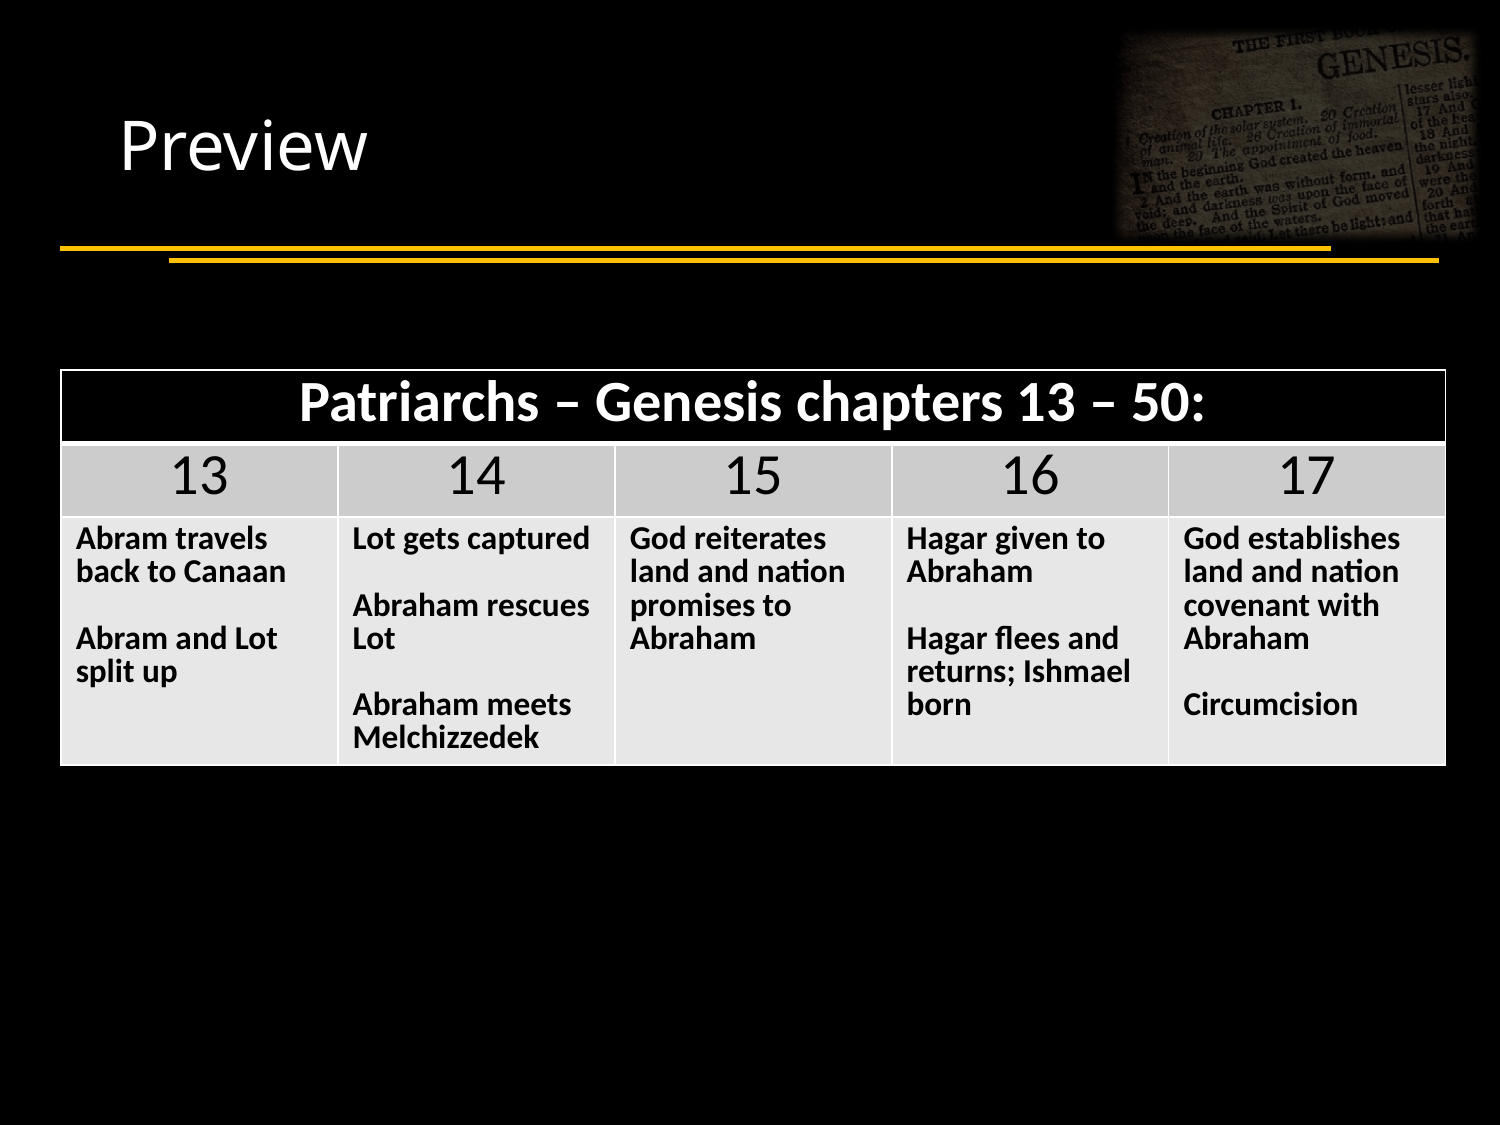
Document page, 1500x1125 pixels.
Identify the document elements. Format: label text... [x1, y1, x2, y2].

table_cell 14 [339, 446, 614, 516]
table_cell Lot gets captured Abraham rescues Lot Abraham meets Melchizzedek [339, 518, 614, 764]
table_cell God establishes land and nation covenant with Abraham Circumcision [1169, 518, 1445, 764]
table_cell Abram travels back to Canaan Abram and Lot split up [62, 518, 337, 764]
table_cell 16 [893, 446, 1168, 516]
table_cell 15 [616, 446, 891, 516]
title Preview [103, 59, 1397, 237]
table_cell God reiterates land and nation promises to Abraham [616, 518, 891, 764]
table_cell 13 [62, 446, 337, 516]
table_cell Hagar given to Abraham Hagar flees and returns; Ishmael born [893, 518, 1168, 764]
picture [1120, 36, 1472, 234]
table_header Patriarchs – Genesis chapters 13 – 50: [62, 371, 1445, 441]
table_cell 17 [1169, 446, 1445, 516]
